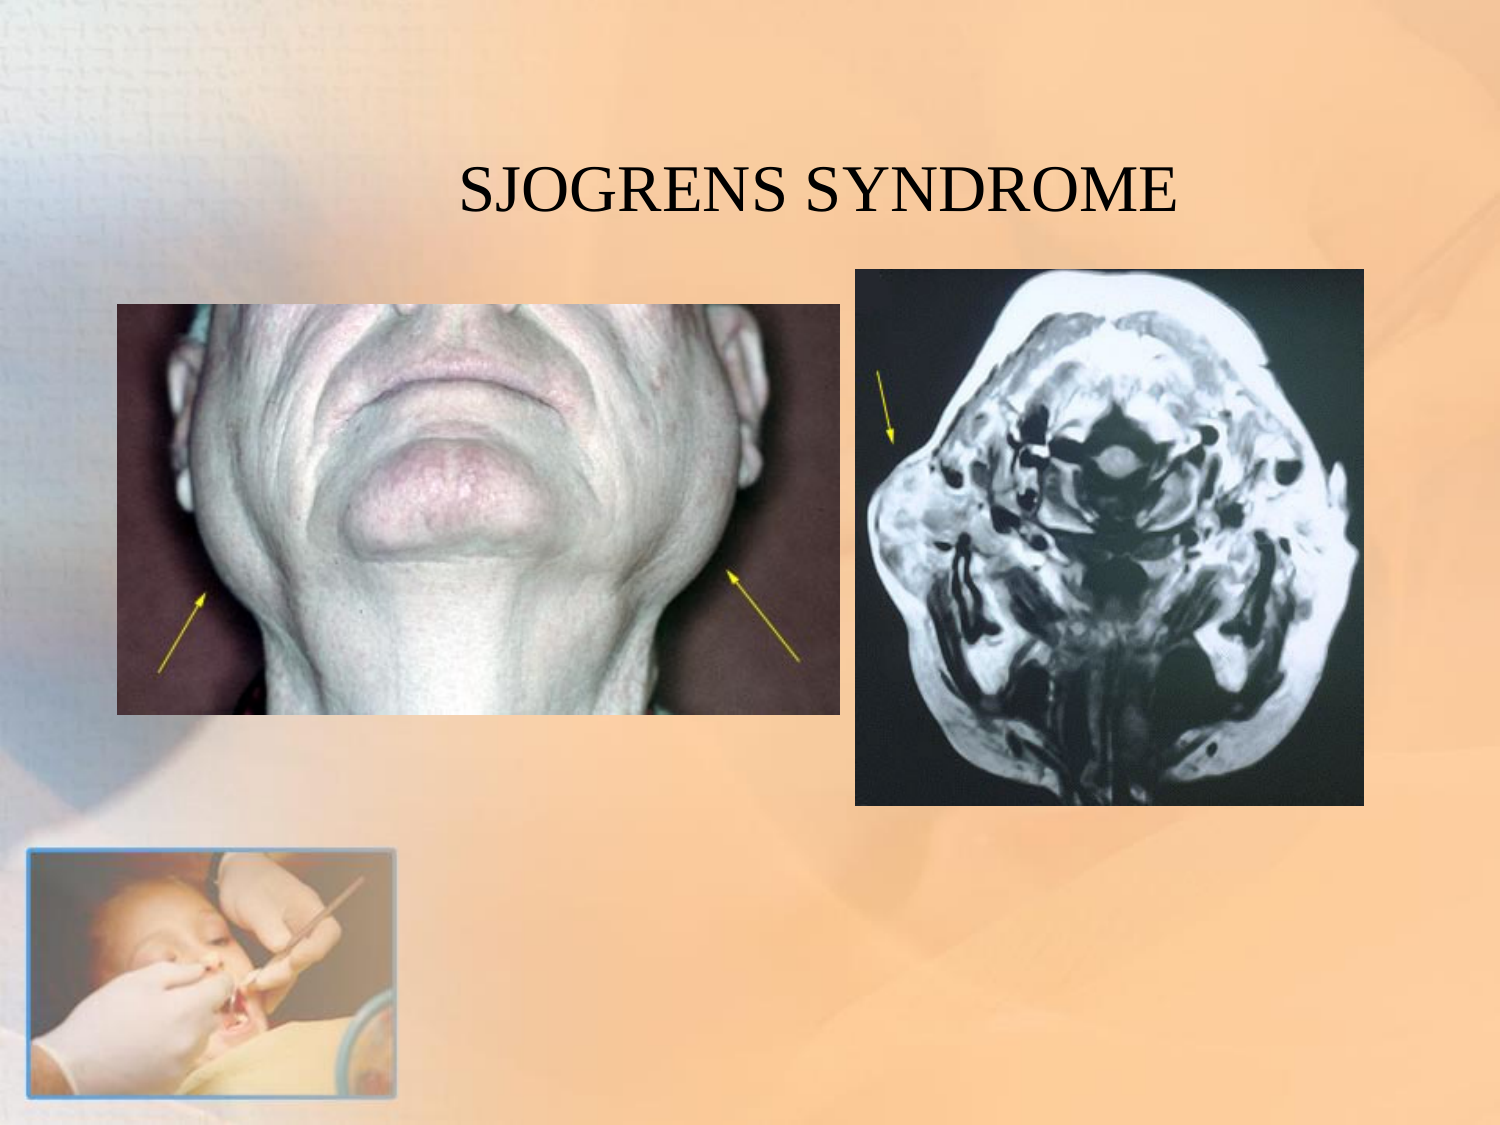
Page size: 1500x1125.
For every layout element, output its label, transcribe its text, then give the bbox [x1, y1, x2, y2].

title SJOGRENS SYNDROME [443, 44, 1480, 233]
picture [0, 0, 1500, 1125]
